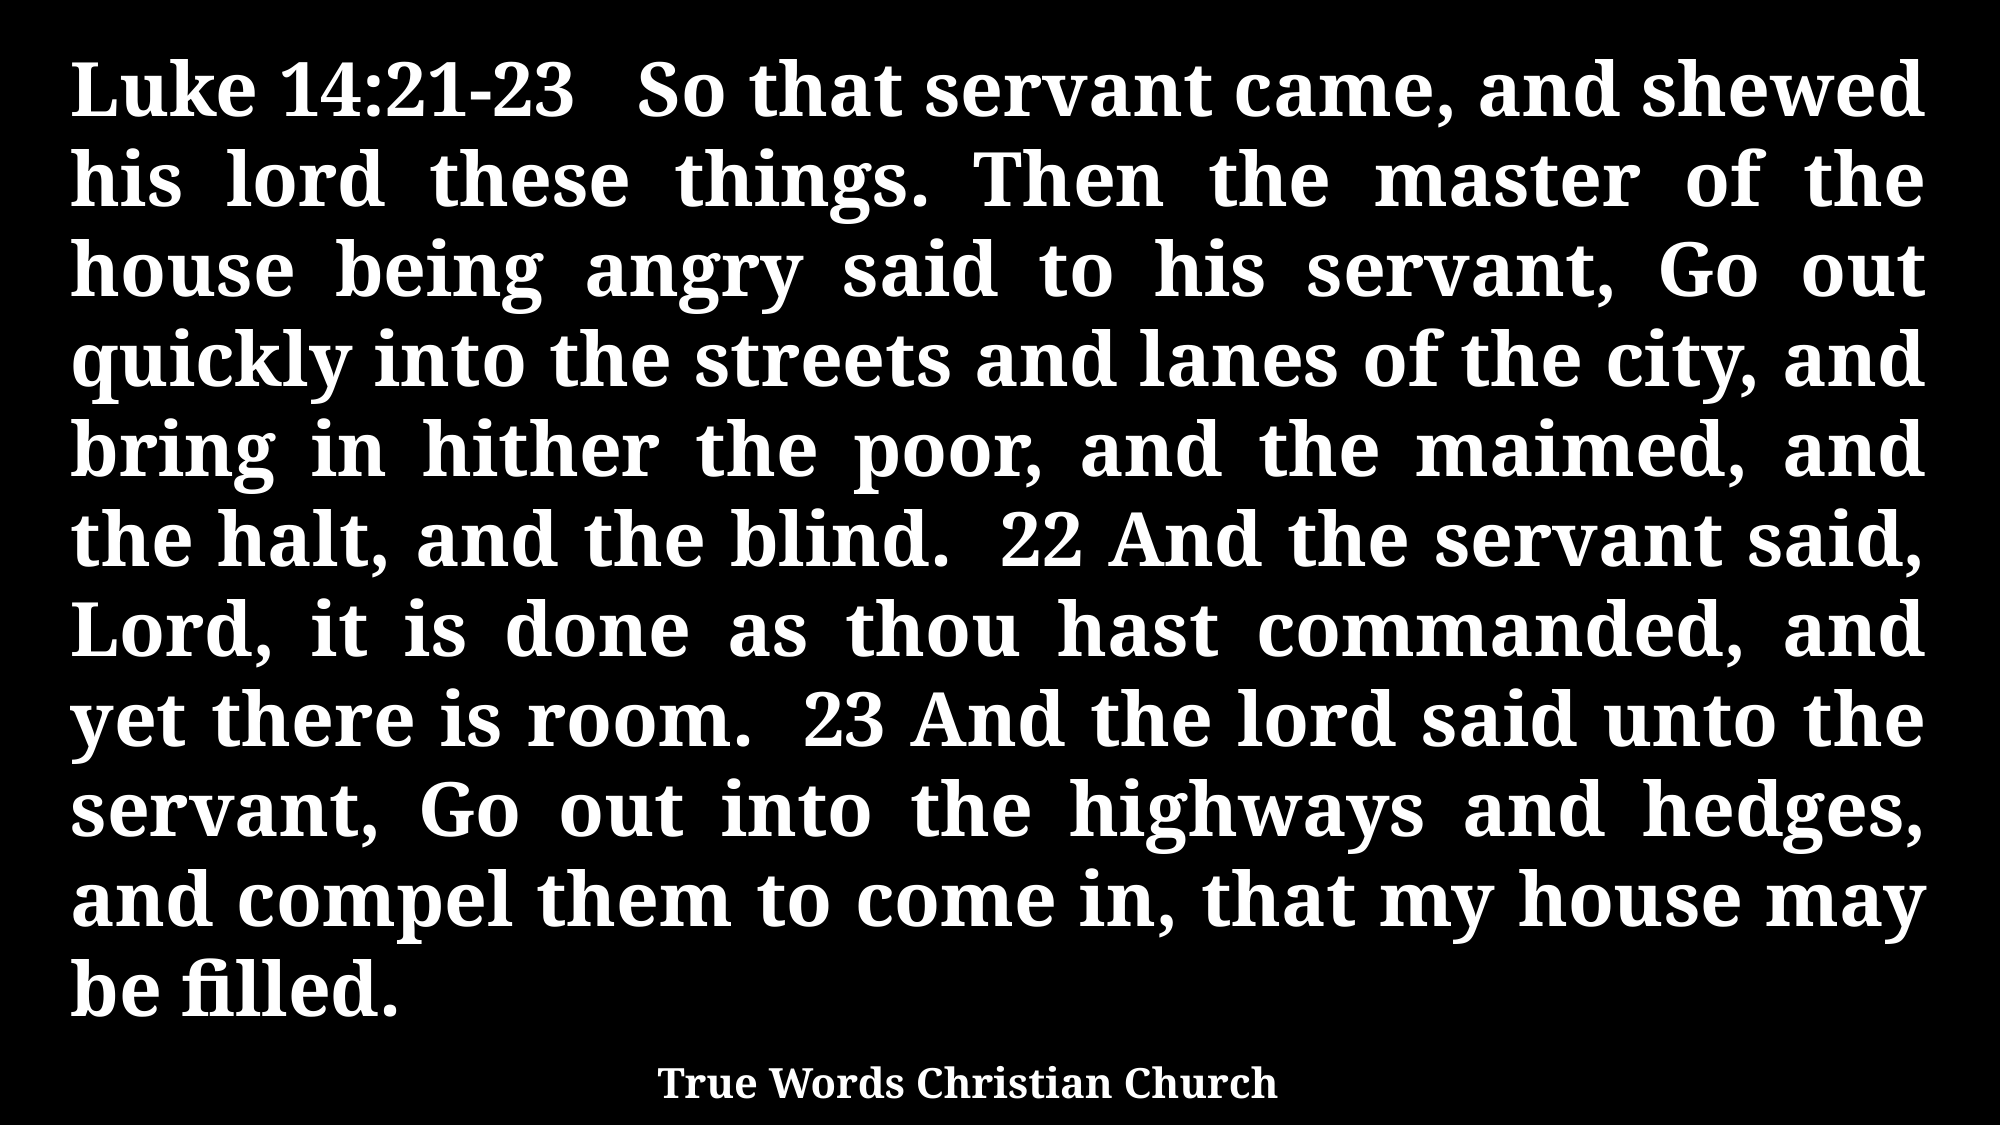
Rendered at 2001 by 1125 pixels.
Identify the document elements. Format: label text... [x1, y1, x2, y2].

text_box Luke 14:21-23 So that servant came, and shewed his lord these things. Then the master of the house being angry said to his servant, Go out quickly into the streets and lanes of the city, and bring in hither the poor, and the maimed, and the halt, and the blind. 22 And the servant said, Lord, it is done as thou hast commanded, and yet there is room. 23 And the lord said unto the servant, Go out into the highways and hedges, and compel them to come in, that my house may be filled. [55, 33, 1944, 1039]
text_box True Words Christian Church [642, 1049, 1294, 1114]
